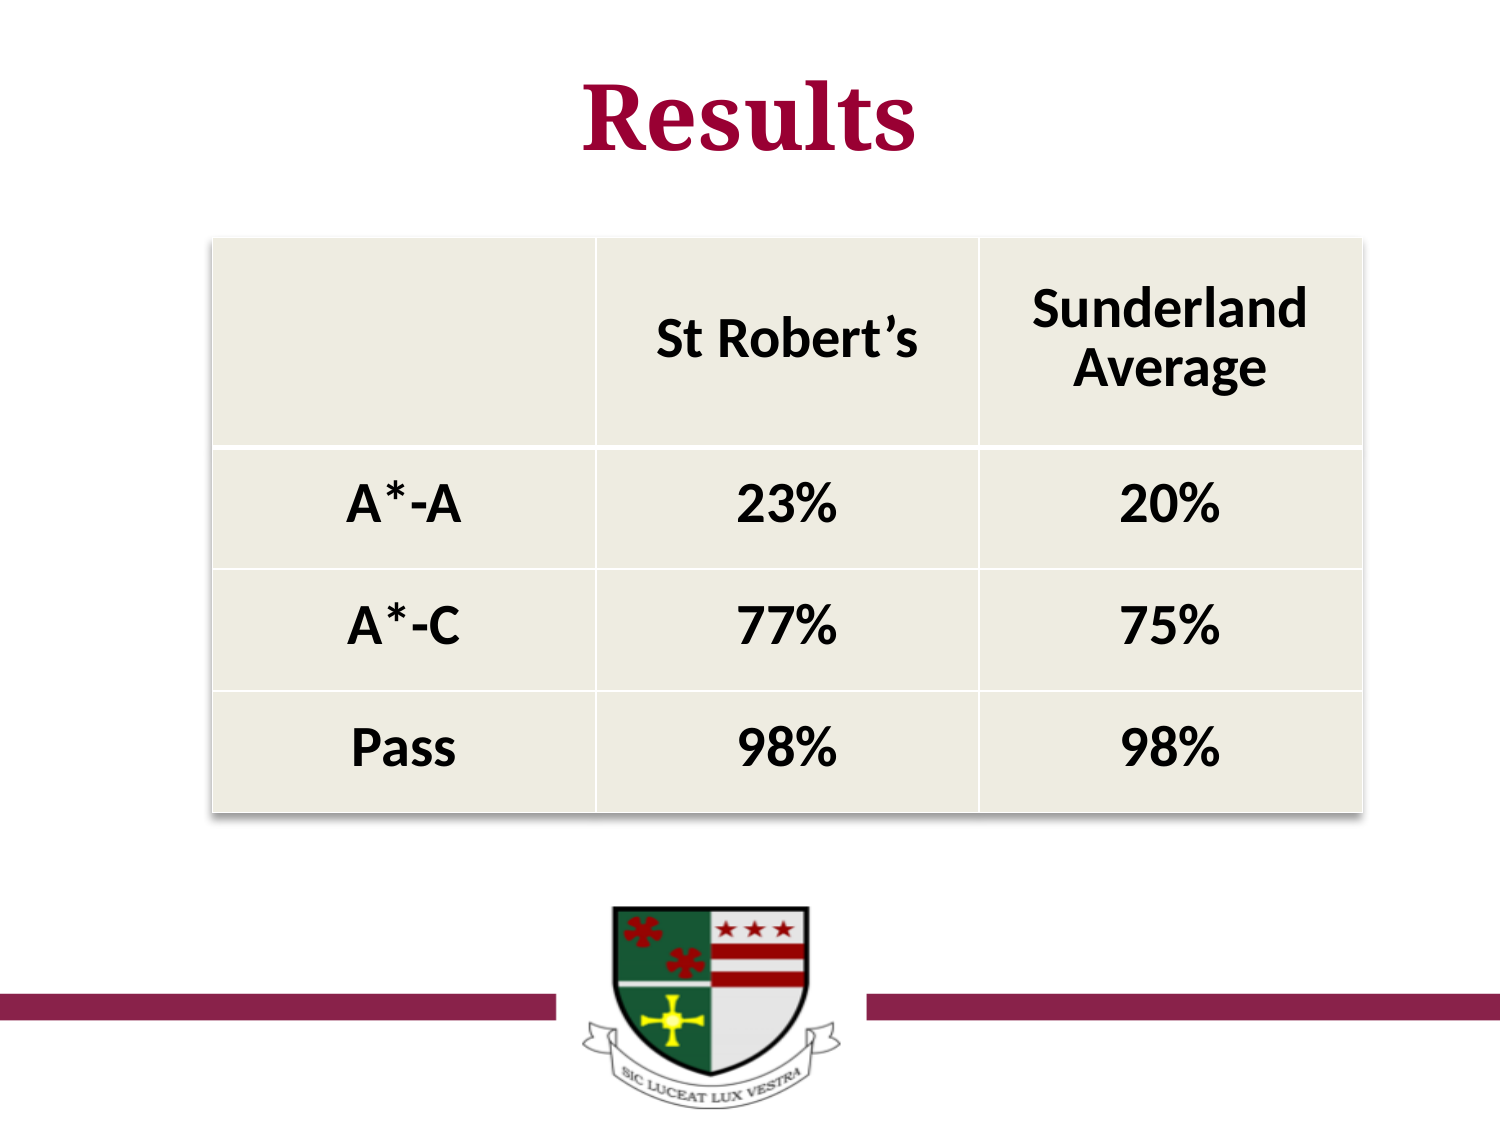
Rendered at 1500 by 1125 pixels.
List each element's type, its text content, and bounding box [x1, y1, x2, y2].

table_cell Pass [213, 692, 595, 812]
table_cell 75% [980, 570, 1362, 690]
table_cell 98% [597, 692, 978, 812]
table_header St Robert’s [597, 238, 978, 445]
table_cell 98% [980, 692, 1362, 812]
picture [0, 888, 1500, 1125]
table_cell A*-C [213, 570, 595, 690]
table_cell 77% [597, 570, 978, 690]
table_header [213, 238, 595, 445]
table_header Sunderland Average [980, 238, 1362, 445]
title Results [75, 37, 1425, 193]
table_cell 20% [980, 450, 1362, 568]
table_cell A*-A [213, 450, 595, 568]
table_cell 23% [597, 450, 978, 568]
